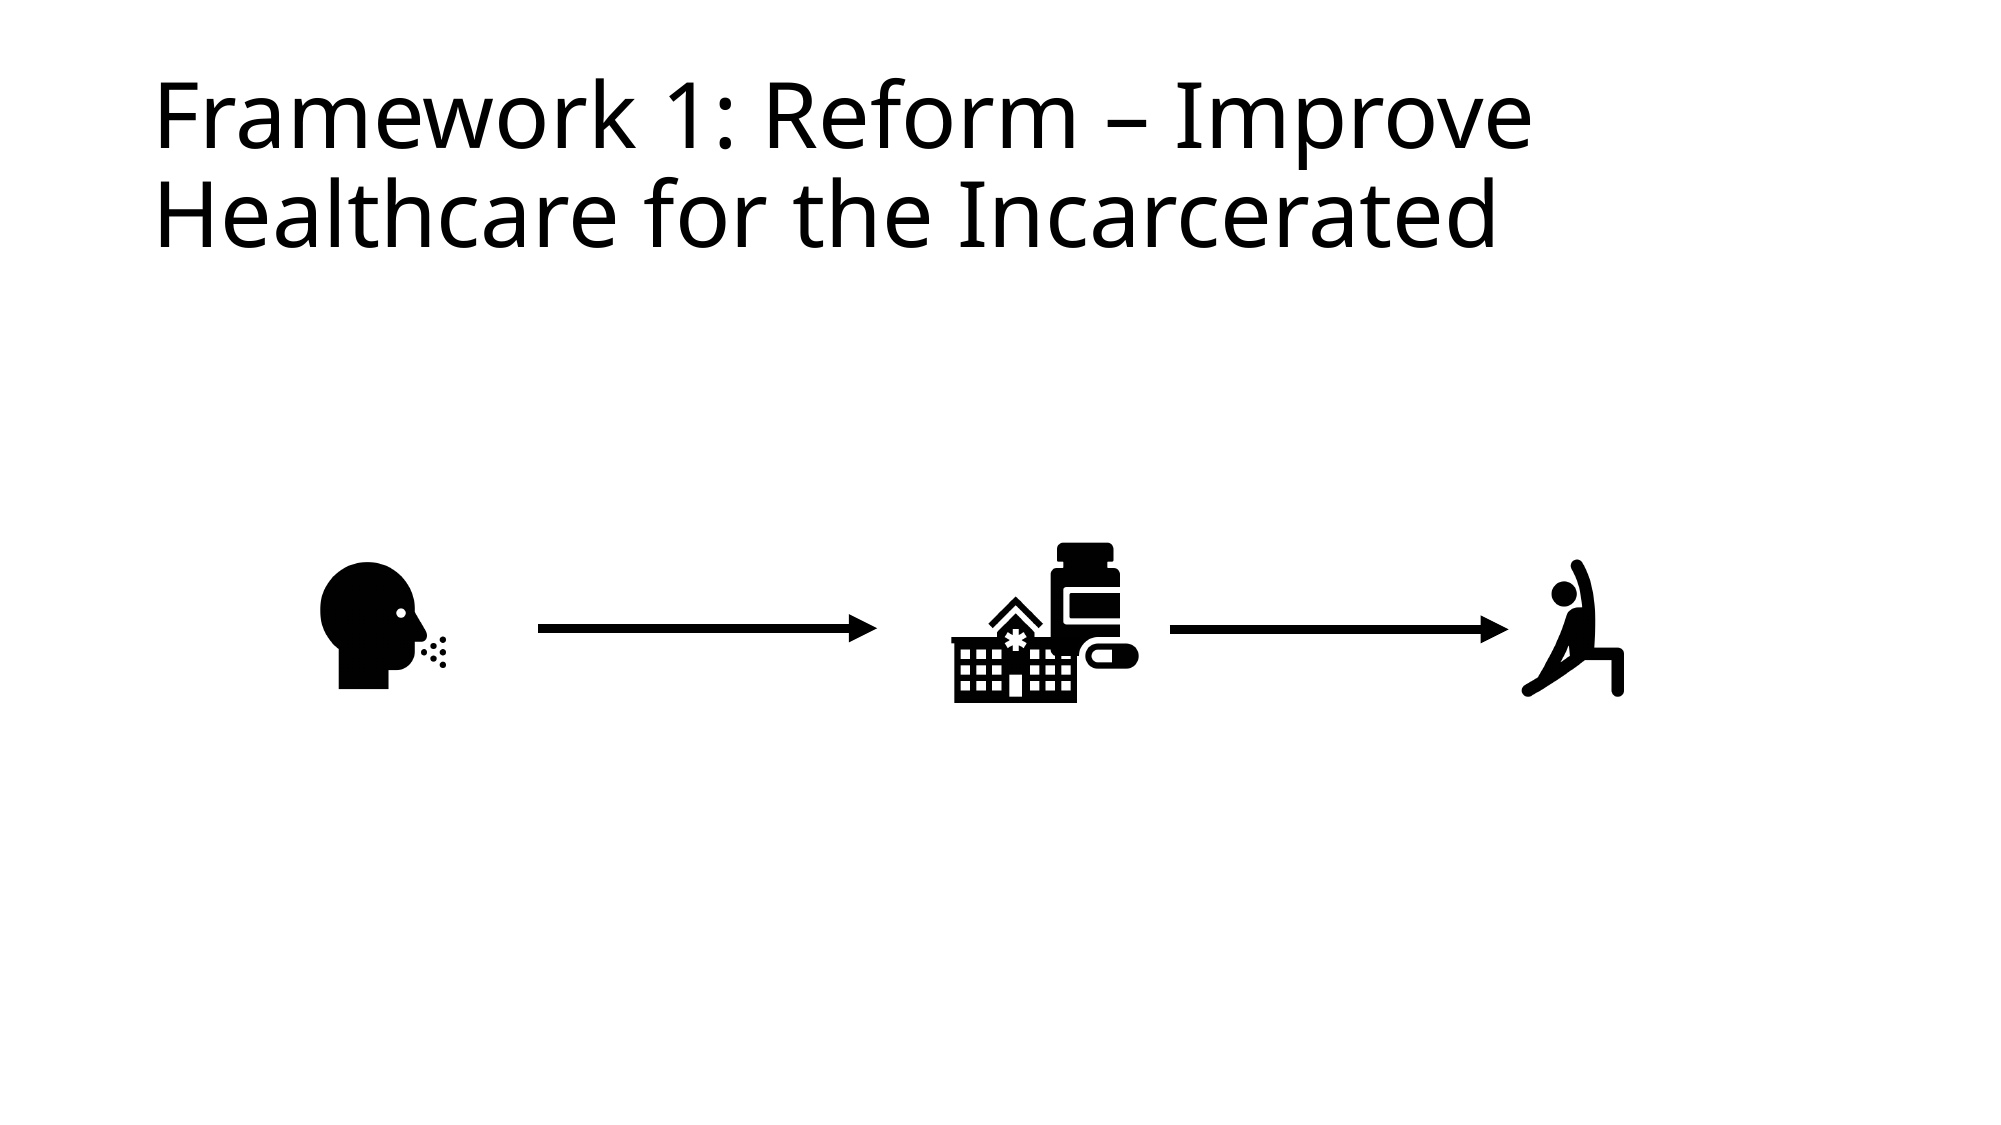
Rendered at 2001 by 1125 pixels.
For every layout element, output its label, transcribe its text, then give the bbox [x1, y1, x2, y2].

picture [939, 529, 1171, 729]
picture [1498, 552, 1650, 704]
picture [297, 552, 449, 704]
title Framework 1: Reform – Improve Healthcare for the Incarcerated [137, 59, 1863, 278]
